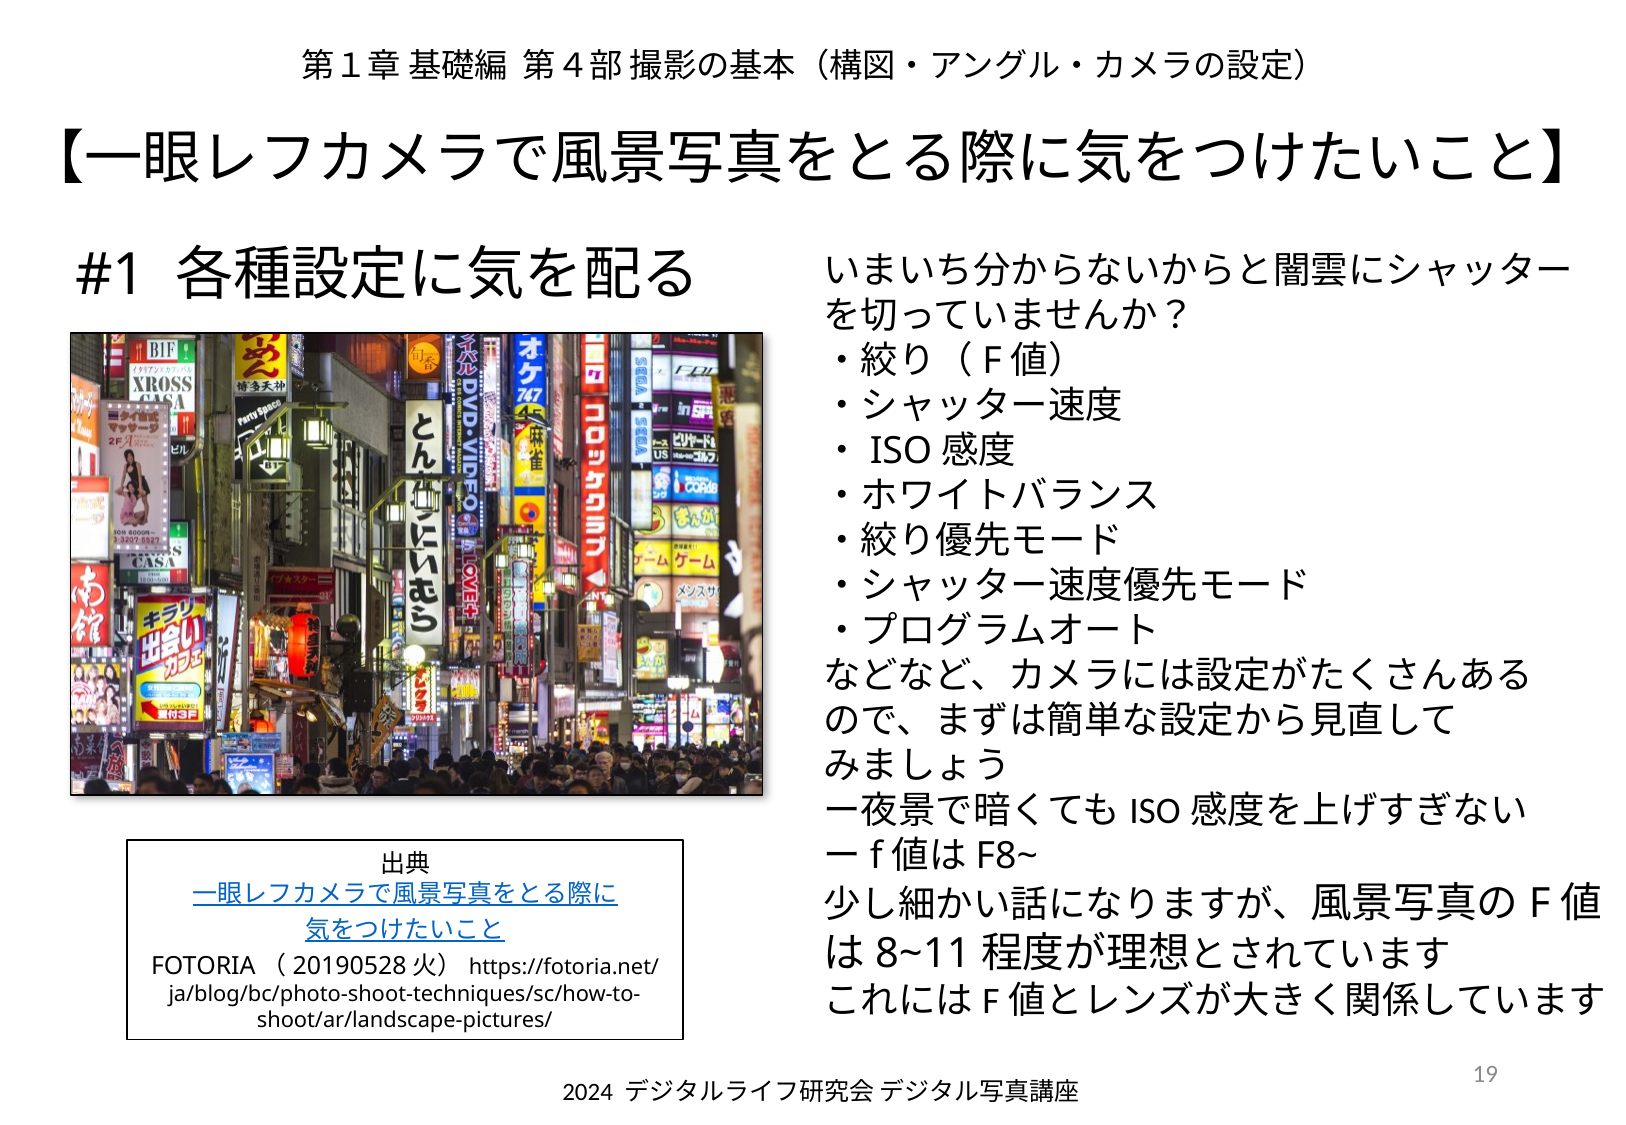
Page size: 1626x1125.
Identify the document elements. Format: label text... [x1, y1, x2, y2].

text_box 【一眼レフカメラで風景写真をとる際に気をつけたいこと】 [0, 113, 1625, 199]
picture [71, 333, 762, 795]
slide_number 19 [1147, 1042, 1514, 1103]
text_box 出典 一眼レフカメラで風景写真をとる際に 気をつけたいこと FOTORIA（20190528火）https://fotoria.net/ja/blog/bc/photo-shoot-techniques/sc/how-to-shoot/ar/landscape-pictures/ [127, 839, 684, 1040]
text_box 2024 デジタルライフ研究会 デジタル写真講座 [520, 1055, 1110, 1116]
text_box #1 各種設定に気を配る [60, 228, 762, 314]
text_box いまいち分からないからと闇雲にシャッター を切っていませんか？ ・絞り（F値） ・シャッター速度 ・ISO感度 ・ホワイトバランス ・絞り優先モード ・シャッター速度優先モード ・プログラムオート などなど、カメラには設定がたくさんある ので、まずは簡単な設定から見直して みましょう ー夜景で暗くてもISO感度を上げすぎない ーf値はF8~ 少し細かい話になりますが、風景写真のF値 は8~11程度が理想とされています これにはF値とレンズが大きく関係しています [808, 238, 1622, 1029]
text_box 第１章 基礎編 第４部 撮影の基本（構図・アングル・カメラの設定） [272, 37, 1357, 92]
